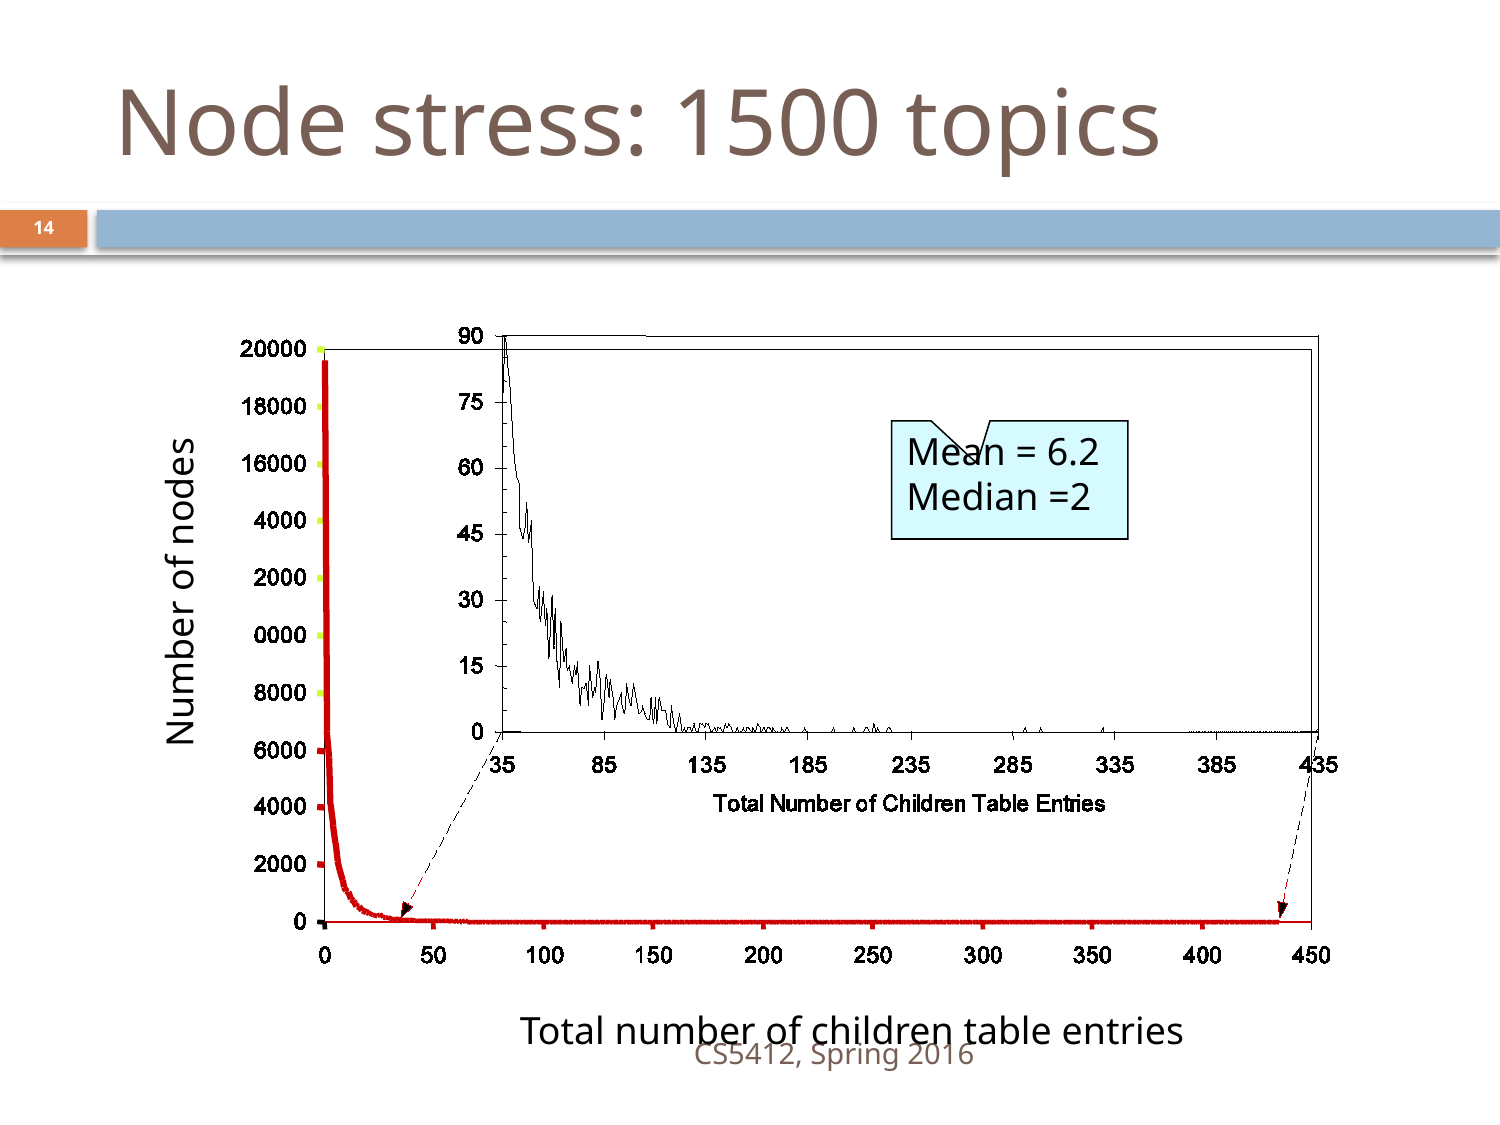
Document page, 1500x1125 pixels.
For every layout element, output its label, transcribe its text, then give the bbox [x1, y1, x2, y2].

text_box [771, 946, 782, 964]
text_box [254, 626, 266, 643]
text_box [636, 946, 642, 963]
text_box [790, 756, 798, 773]
text_box [714, 756, 726, 773]
text_box [1095, 799, 1105, 812]
text_box [294, 339, 306, 357]
text_box [254, 684, 266, 701]
text_box [1183, 946, 1195, 963]
text_box [294, 397, 306, 415]
text_box [281, 684, 292, 701]
text_box [294, 568, 306, 586]
text_box [1292, 946, 1304, 963]
text_box Total number of children table entries [504, 999, 901, 1024]
text_box [281, 741, 292, 759]
text_box [242, 397, 250, 415]
text_box [1000, 794, 1011, 812]
text_box [1087, 946, 1098, 964]
text_box [844, 799, 851, 812]
text_box [281, 397, 292, 415]
text_box [267, 741, 279, 759]
text_box [647, 946, 659, 964]
text_box [267, 684, 279, 701]
text_box [713, 794, 727, 812]
text_box [281, 454, 292, 472]
text_box [747, 799, 759, 812]
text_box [981, 523, 991, 933]
title Node stress: 1500 topics [99, 37, 1438, 200]
text_box [728, 799, 740, 812]
text_box Total number of children table entries [913, 999, 1200, 1060]
text_box Mean = 6.2 Median =2 [891, 420, 1128, 539]
text_box [294, 454, 306, 472]
text_box [1326, 756, 1338, 773]
text_box [254, 741, 266, 759]
text_box [254, 339, 266, 357]
text_box [294, 912, 306, 930]
text_box [955, 799, 965, 812]
text_box [892, 756, 901, 773]
text_box [745, 946, 756, 963]
text_box [458, 327, 470, 344]
text_box [1312, 756, 1325, 773]
text_box [400, 901, 413, 918]
text_box [997, 756, 1005, 773]
text_box [458, 458, 470, 476]
text_box [771, 794, 785, 812]
text_box [471, 657, 483, 674]
text_box [815, 756, 827, 773]
text_box [471, 327, 483, 344]
text_box [883, 794, 898, 812]
footer CS5412, Spring 2016 [913, 1024, 990, 1085]
text_box [935, 799, 942, 812]
text_box [281, 855, 292, 872]
text_box [471, 458, 483, 476]
text_box [867, 946, 879, 964]
text_box [458, 590, 470, 608]
text_box [1109, 756, 1121, 773]
text_box [921, 794, 932, 812]
text_box [434, 946, 446, 964]
text_box [460, 656, 467, 674]
text_box [869, 794, 877, 812]
text_box [421, 946, 433, 964]
text_box [1197, 946, 1209, 964]
text_box [281, 568, 292, 586]
text_box [605, 756, 617, 773]
footer CS5412, Spring 2016 [99, 1024, 901, 1085]
text_box [856, 799, 867, 812]
text_box [552, 946, 564, 964]
text_box [502, 756, 515, 773]
text_box [281, 797, 292, 815]
text_box [854, 946, 865, 963]
text_box [1210, 946, 1221, 964]
text_box [689, 756, 696, 773]
text_box [254, 855, 266, 872]
text_box [913, 756, 917, 773]
text_box [527, 946, 534, 963]
text_box [490, 756, 501, 773]
text_box [941, 799, 953, 812]
text_box [661, 946, 672, 964]
text_box [991, 946, 1002, 964]
text_box [964, 946, 976, 964]
text_box Number of nodes [148, 422, 209, 763]
text_box [1224, 756, 1236, 773]
text_box [267, 511, 279, 529]
text_box [267, 454, 279, 472]
text_box [294, 511, 306, 529]
text_box [1099, 946, 1111, 964]
text_box [240, 339, 253, 357]
text_box [267, 626, 279, 643]
text_box [281, 626, 292, 643]
text_box [1211, 756, 1223, 773]
text_box [1073, 946, 1085, 964]
text_box [741, 795, 748, 812]
text_box [802, 756, 814, 773]
text_box [592, 756, 603, 773]
text_box [1299, 756, 1311, 773]
text_box [267, 855, 279, 872]
text_box [254, 511, 266, 529]
text_box [471, 393, 483, 410]
text_box [1063, 795, 1070, 812]
text_box [294, 855, 306, 872]
text_box [817, 794, 828, 812]
text_box [1306, 946, 1317, 964]
text_box [294, 684, 306, 701]
text_box [294, 741, 306, 759]
text_box [1082, 799, 1093, 812]
text_box [254, 397, 266, 415]
text_box [701, 756, 712, 773]
text_box [1052, 799, 1062, 812]
text_box [1319, 946, 1330, 964]
text_box [254, 454, 266, 472]
text_box [758, 946, 770, 964]
text_box [254, 797, 266, 815]
text_box [281, 511, 292, 529]
text_box [319, 946, 331, 964]
text_box [294, 797, 306, 815]
text_box [471, 590, 483, 608]
text_box [457, 525, 470, 541]
text_box [471, 524, 483, 542]
text_box [267, 339, 279, 357]
text_box [1096, 756, 1108, 773]
text_box [1007, 756, 1018, 773]
slide_number 14 [0, 208, 88, 249]
text_box [798, 799, 815, 812]
text_box [254, 568, 266, 586]
text_box [786, 799, 797, 812]
text_box [978, 946, 990, 964]
text_box [267, 397, 279, 415]
text_box [539, 946, 550, 964]
text_box [880, 946, 892, 964]
text_box [459, 393, 470, 410]
text_box [1070, 799, 1077, 812]
text_box [242, 454, 250, 472]
text_box [830, 799, 842, 812]
text_box [294, 626, 306, 643]
text_box [1017, 799, 1029, 812]
text_box [1021, 756, 1032, 773]
text_box [281, 339, 292, 357]
text_box [267, 797, 279, 815]
text_box [1122, 756, 1134, 773]
text_box [1277, 901, 1288, 918]
text_box [918, 756, 930, 773]
text_box [472, 722, 483, 740]
text_box [1198, 756, 1210, 773]
text_box [1037, 794, 1051, 812]
text_box [267, 568, 279, 586]
